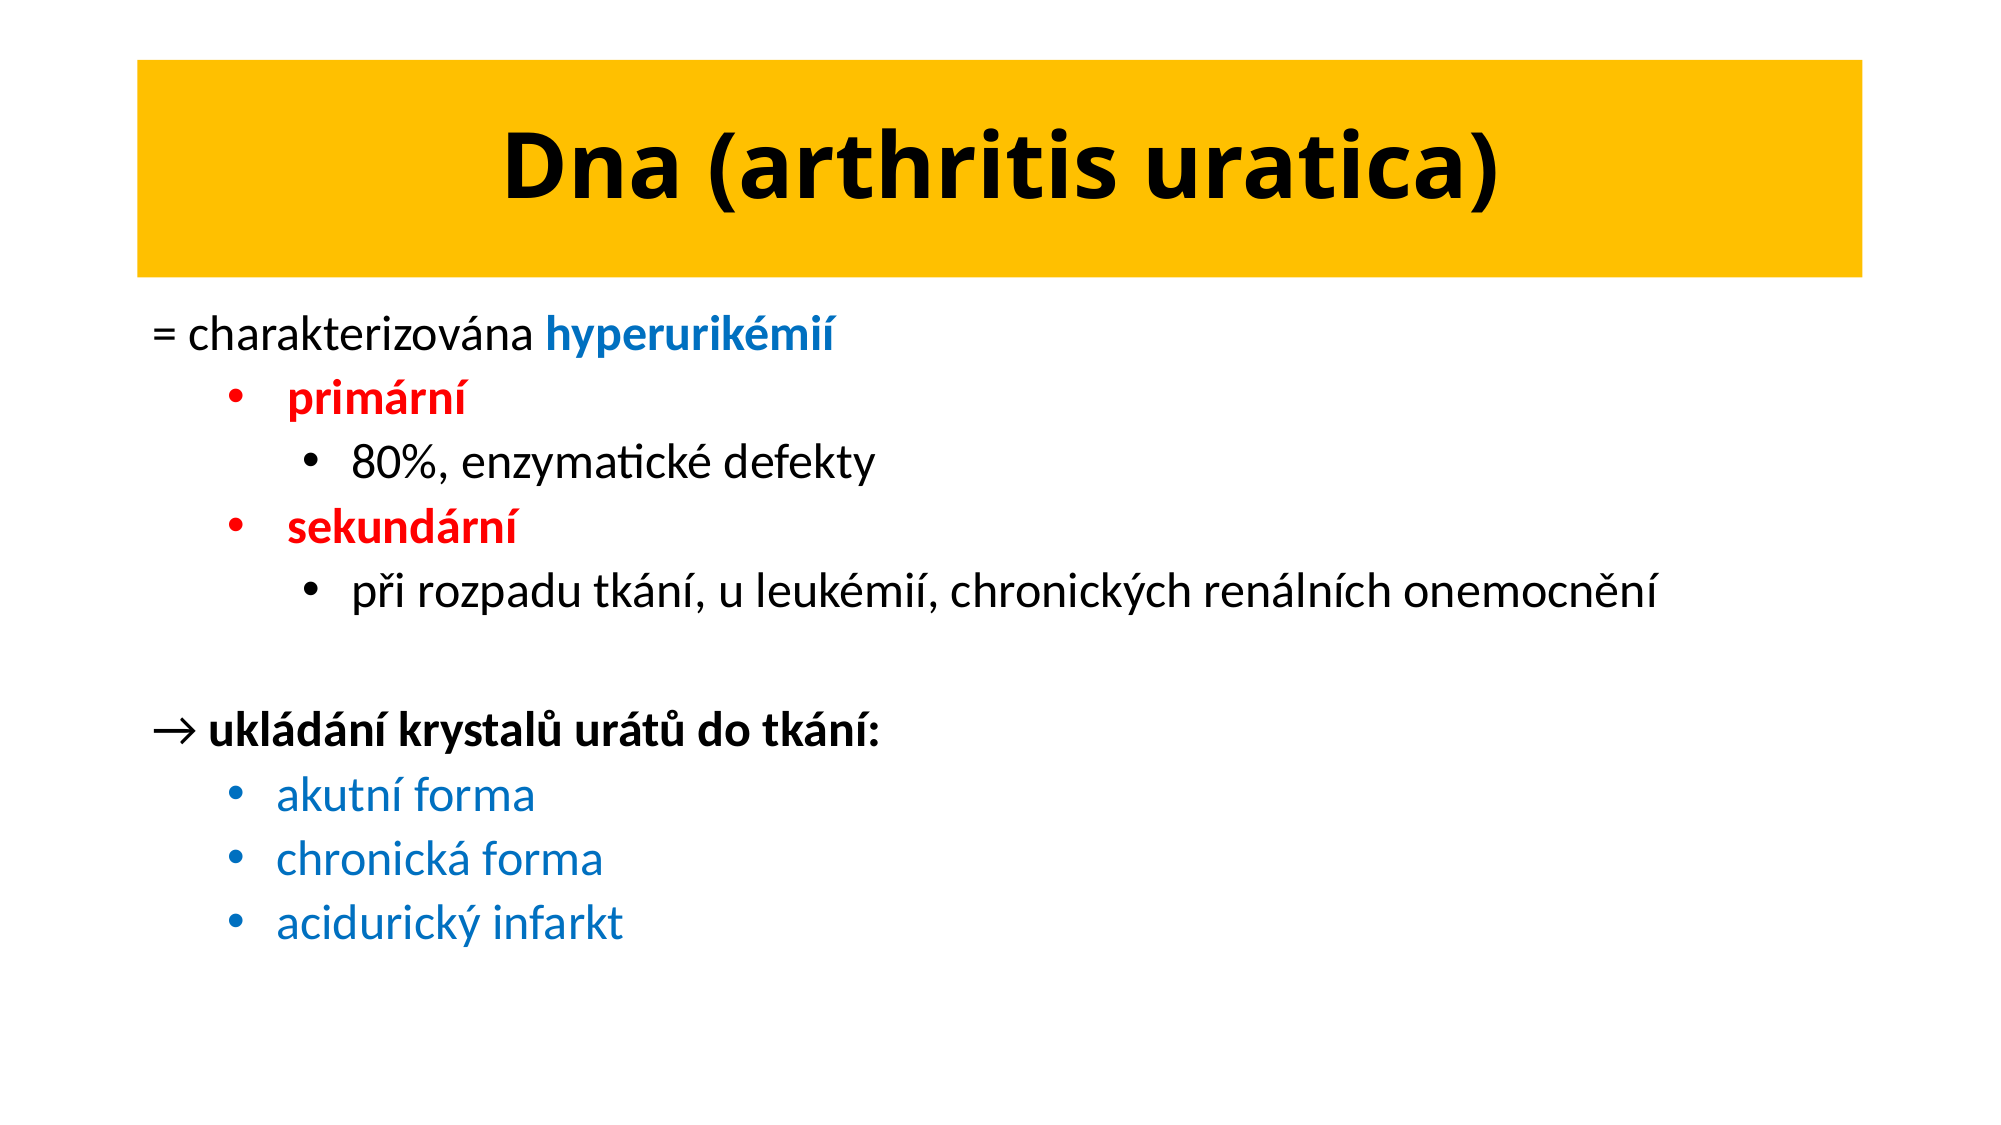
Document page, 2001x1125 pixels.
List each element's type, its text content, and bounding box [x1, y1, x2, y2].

title Dna (arthritis uratica) [137, 59, 1863, 278]
list = charakterizována hyperurikémií primární 80%, enzymatické defekty sekundární při rozpadu tkání, u leukémií, chronických renálních onemocnění → ukládání krystalů urátů do tkání: akutní forma chronická forma acidurický infarkt [137, 299, 1863, 1014]
